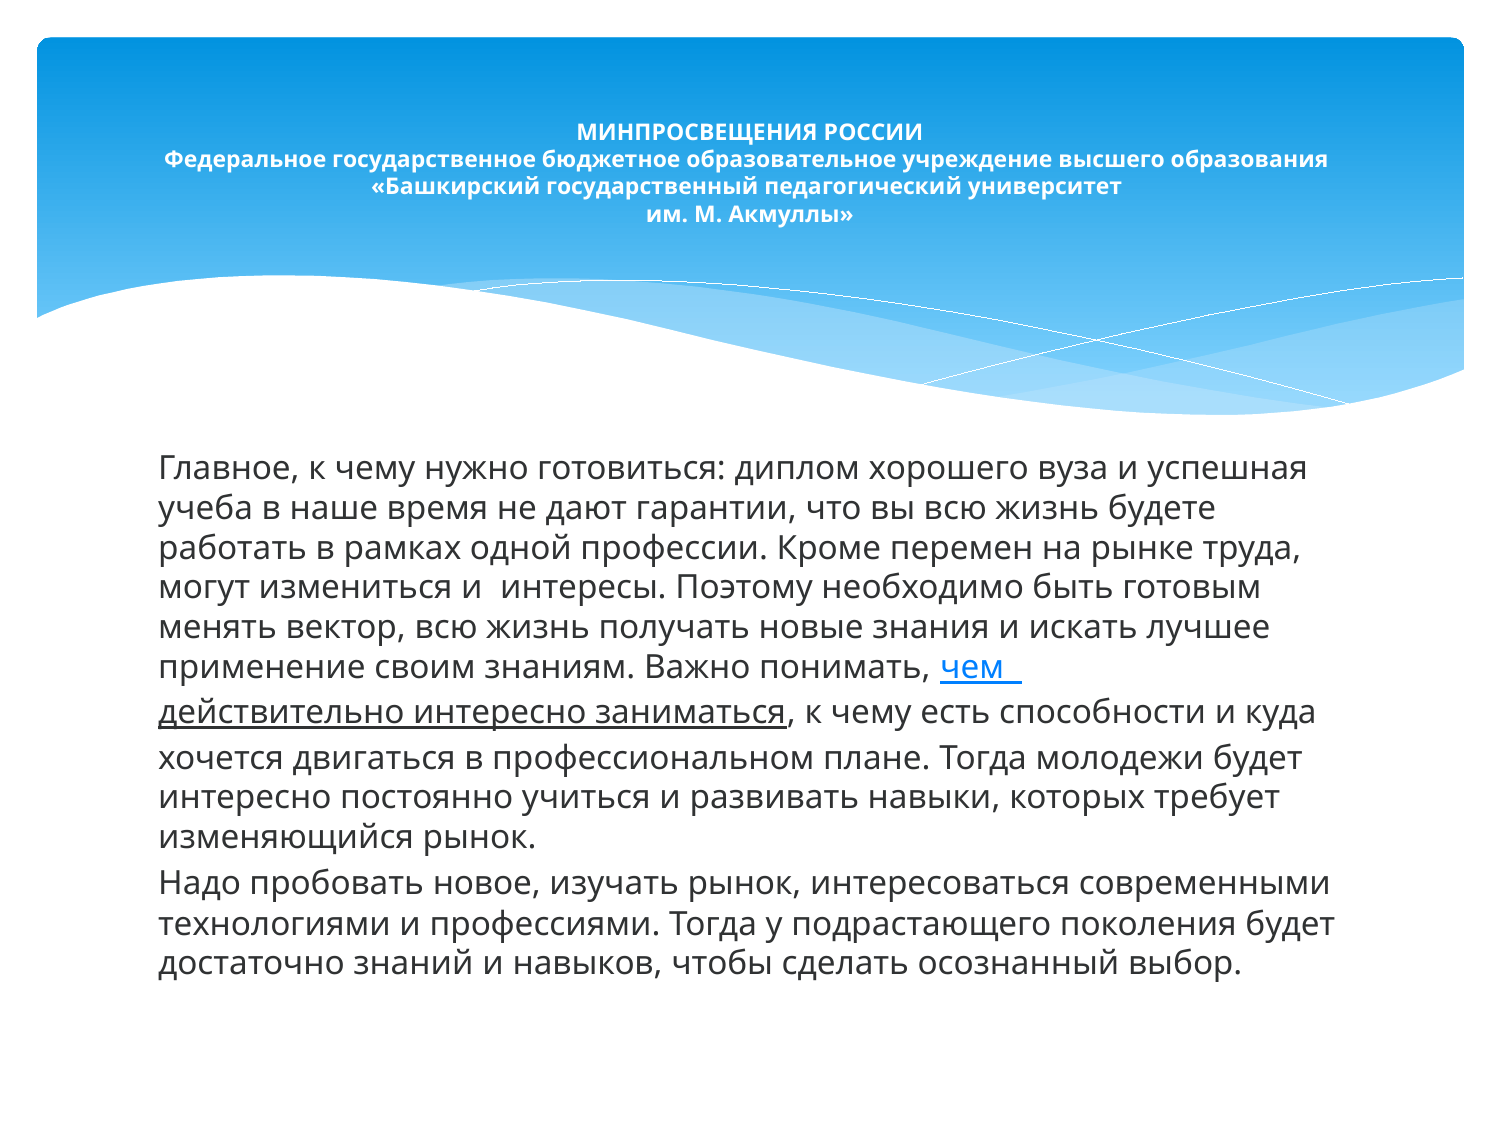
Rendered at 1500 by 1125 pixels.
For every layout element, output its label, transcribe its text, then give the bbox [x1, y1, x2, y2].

list Главное, к чему нужно готовиться: диплом хорошего вуза и успешная учеба в наше время не дают гарантии, что вы всю жизнь будете работать в рамках одной профессии. Кроме перемен на рынке труда, могут измениться и интересы. Поэтому необходимо быть готовым менять вектор, всю жизнь получать новые знания и искать лучшее применение своим знаниям. Важно понимать, чем действительно интересно заниматься, к чему есть способности и куда хочется двигаться в профессиональном плане. Тогда молодежи будет интересно постоянно учиться и развивать навыки, которых требует изменяющийся рынок. Надо пробовать новое, изучать рынок, интересоваться современными технологиями и профессиями. Тогда у подрастающего поколения будет достаточно знаний и навыков, чтобы сделать осознанный выбор. [143, 438, 1359, 1005]
title МИНПРОСВЕЩЕНИЯ РОССИИ Федеральное государственное бюджетное образовательное учреждение высшего образования «Башкирский государственный педагогический университет им. М. Акмуллы» [75, 55, 1425, 261]
